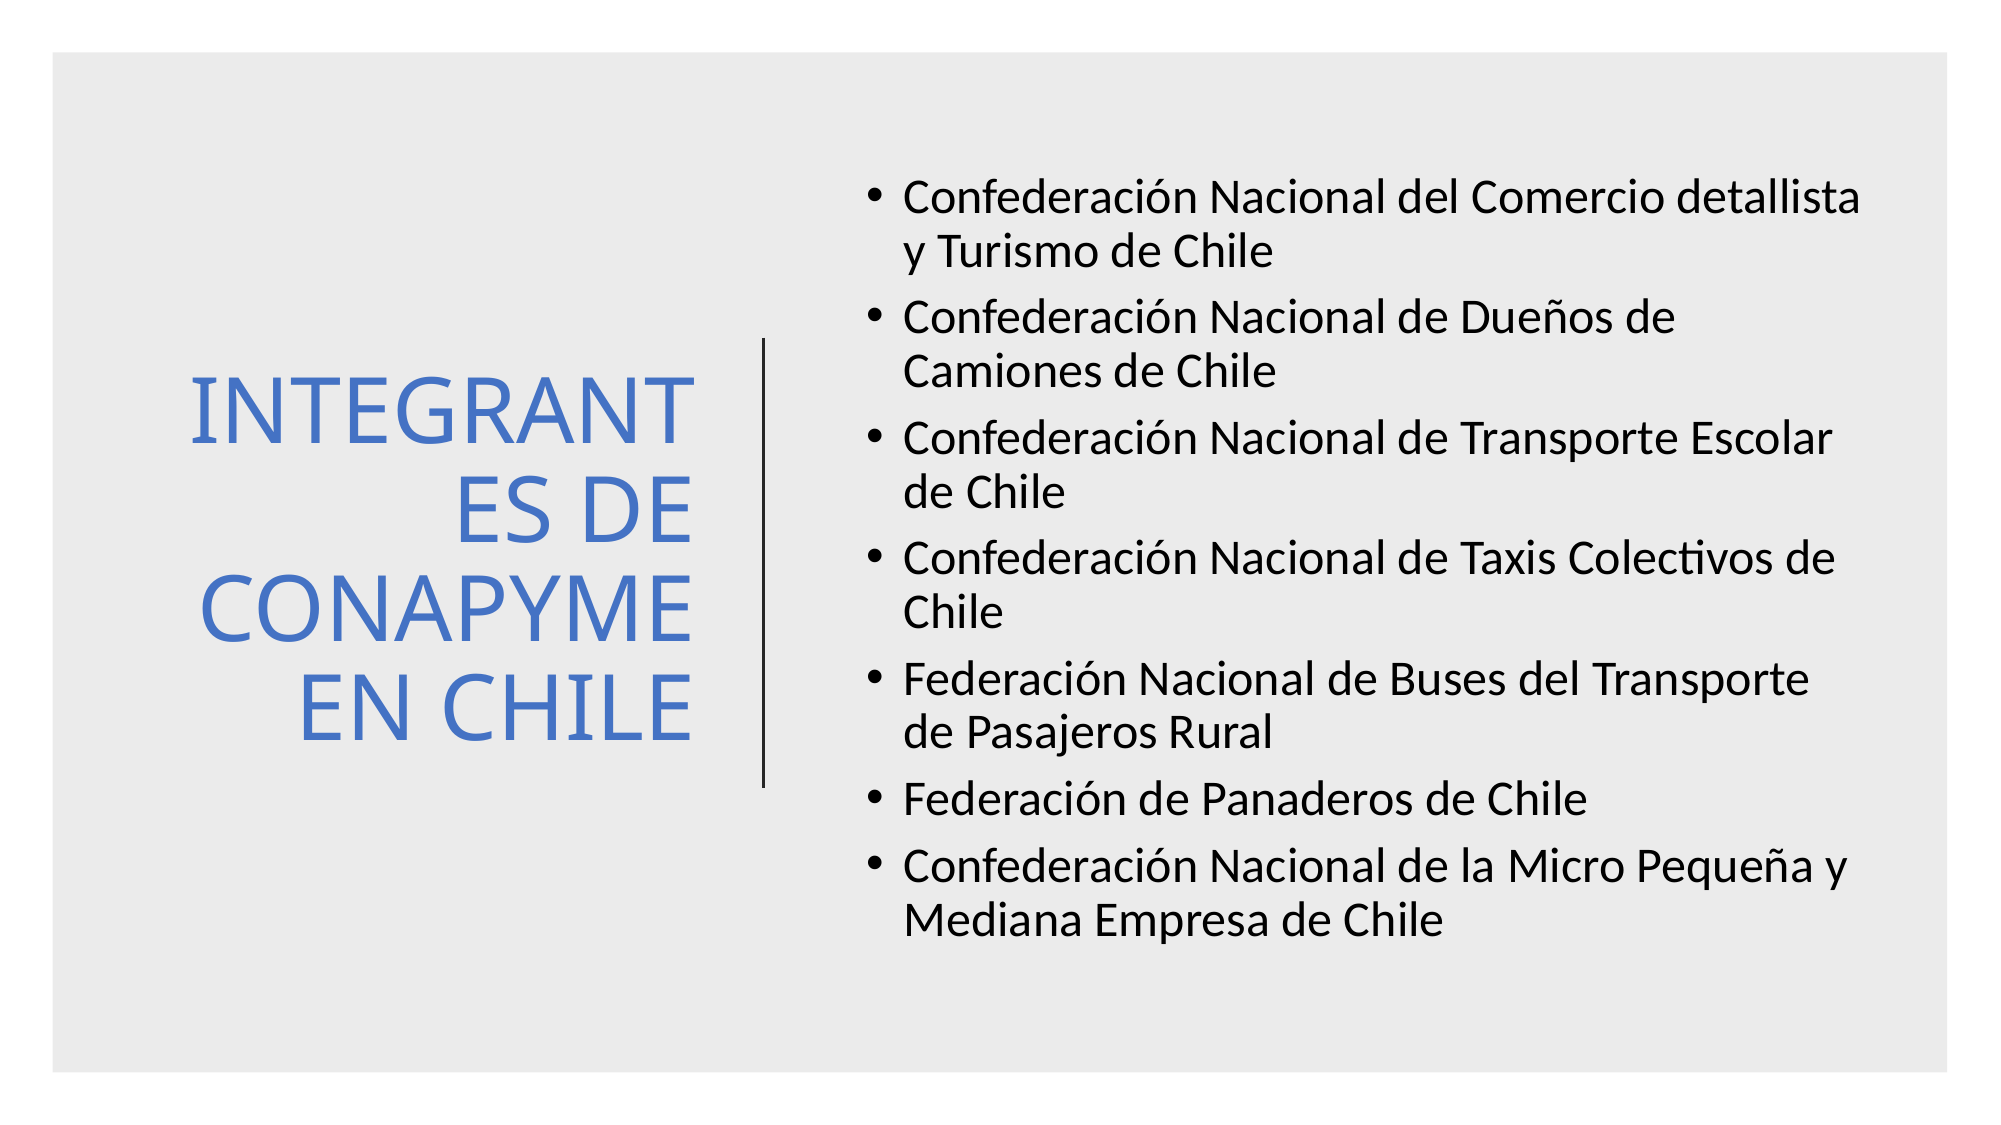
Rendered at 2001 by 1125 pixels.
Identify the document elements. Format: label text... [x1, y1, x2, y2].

text_box INTEGRANTES DE CONAPYME EN CHILE [137, 158, 711, 967]
text_box Confederación Nacional del Comercio detallista y Turismo de Chile Confederación Nacional de Dueños de Camiones de Chile Confederación Nacional de Transporte Escolar de Chile Confederación Nacional de Taxis Colectivos de Chile Federación Nacional de Buses del Transporte de Pasajeros Rural Federación de Panaderos de Chile Confederación Nacional de la Micro Pequeña y Mediana Empresa de Chile [832, 162, 1879, 1016]
text_box [52, 51, 1948, 1073]
